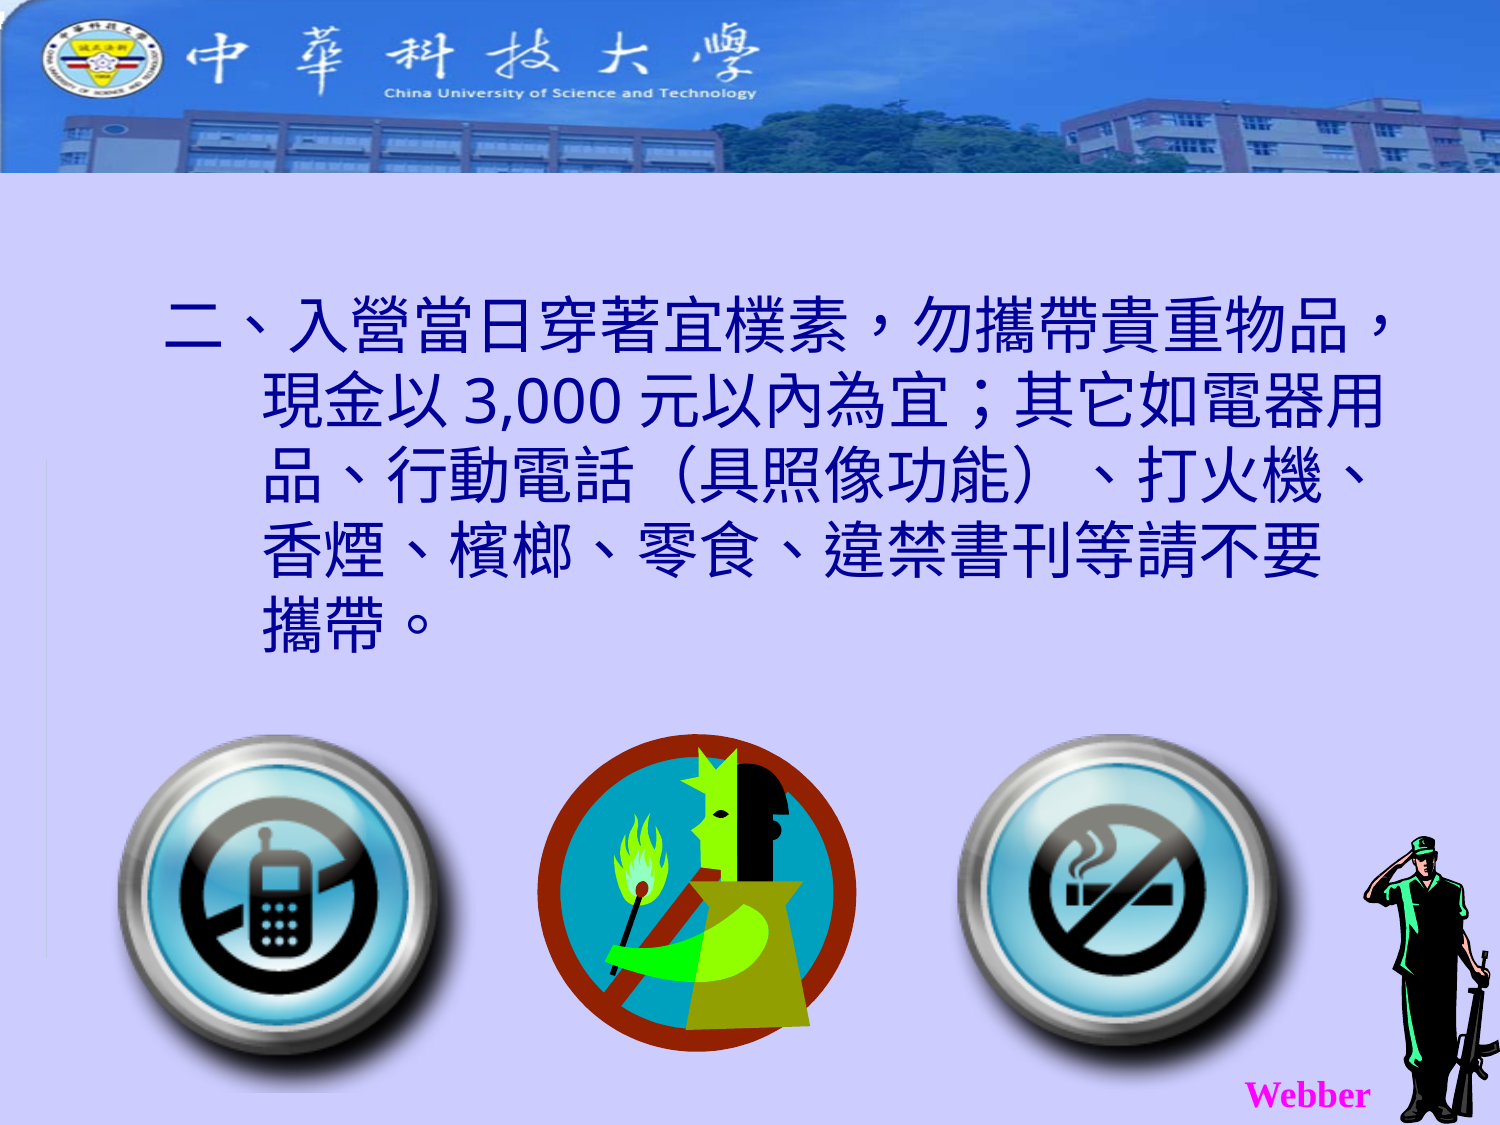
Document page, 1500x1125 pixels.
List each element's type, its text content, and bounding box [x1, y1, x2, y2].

picture [537, 733, 857, 1052]
picture [1363, 834, 1500, 1125]
text_box 二、入營當日穿著宜樸素，勿攜帶貴重物品， 現金以3,000元以內為宜；其它如電器用 品、行動電話（具照像功能）、打火機、 香煙、檳榔、零食、違禁書刊等請不要 攜帶。 [147, 278, 1412, 669]
picture [100, 717, 476, 1093]
text_box Webber [1229, 1062, 1357, 1123]
picture [949, 727, 1326, 1093]
picture [0, 0, 1500, 173]
